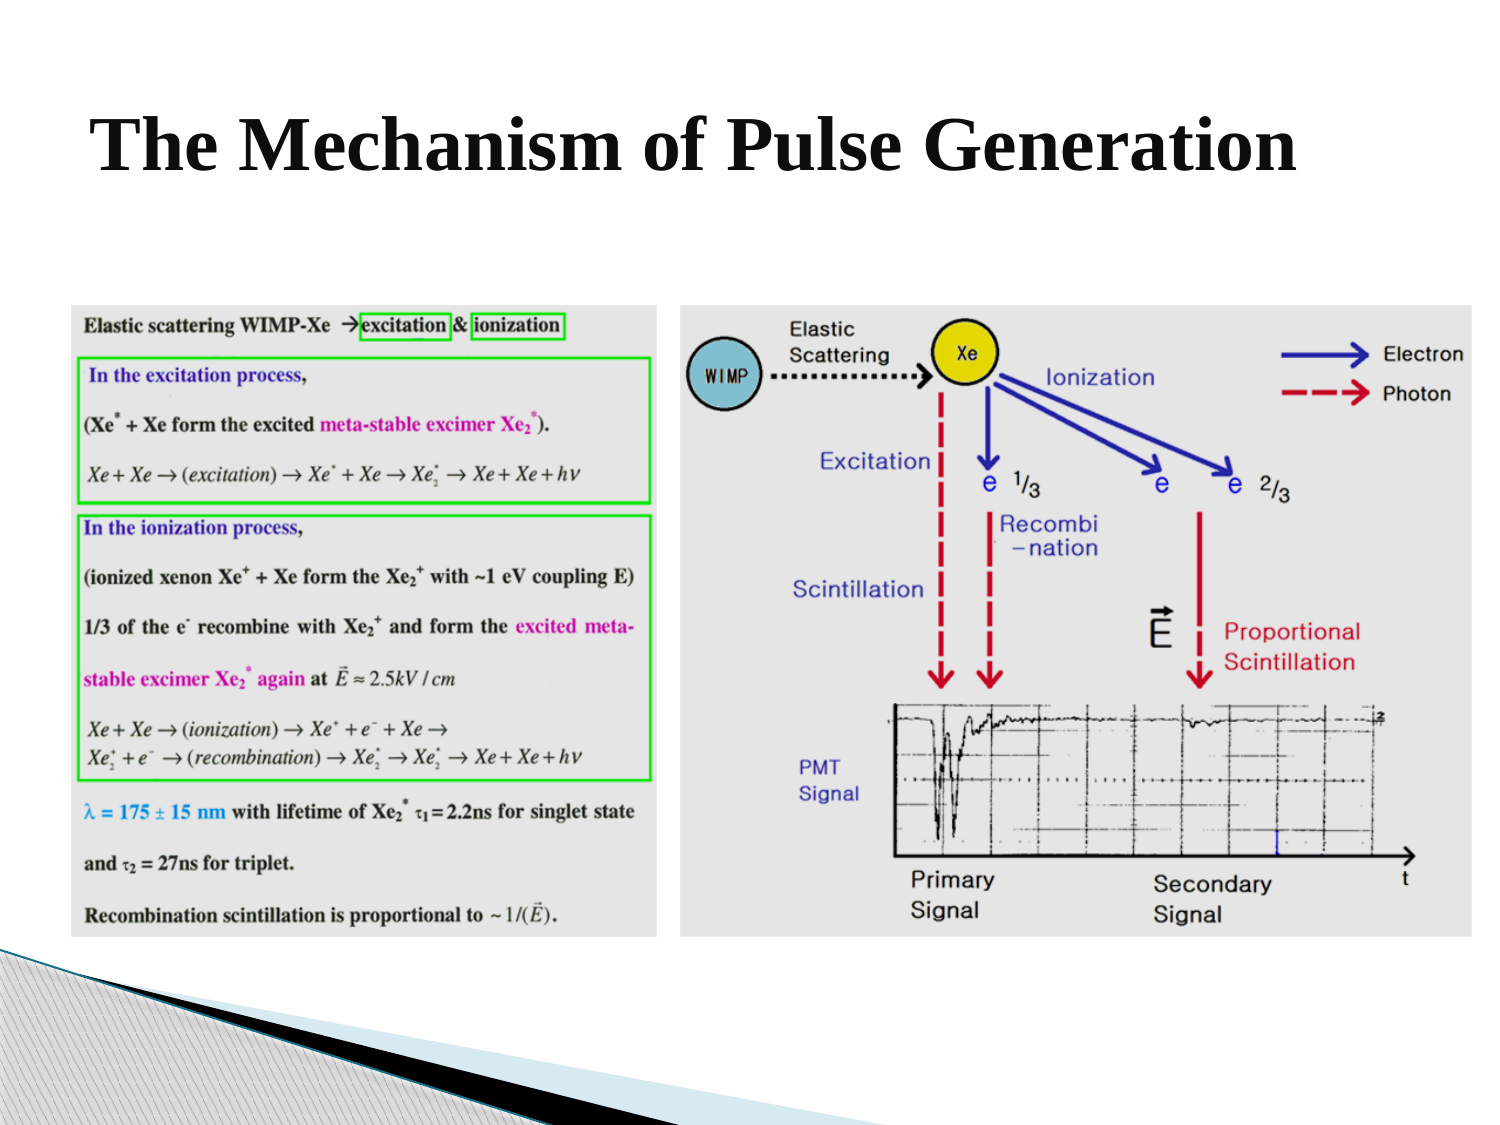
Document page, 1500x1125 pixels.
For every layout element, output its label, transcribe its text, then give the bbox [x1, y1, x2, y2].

picture [70, 304, 659, 938]
picture [679, 304, 1474, 938]
title The Mechanism of Pulse Generation [75, 45, 1425, 233]
